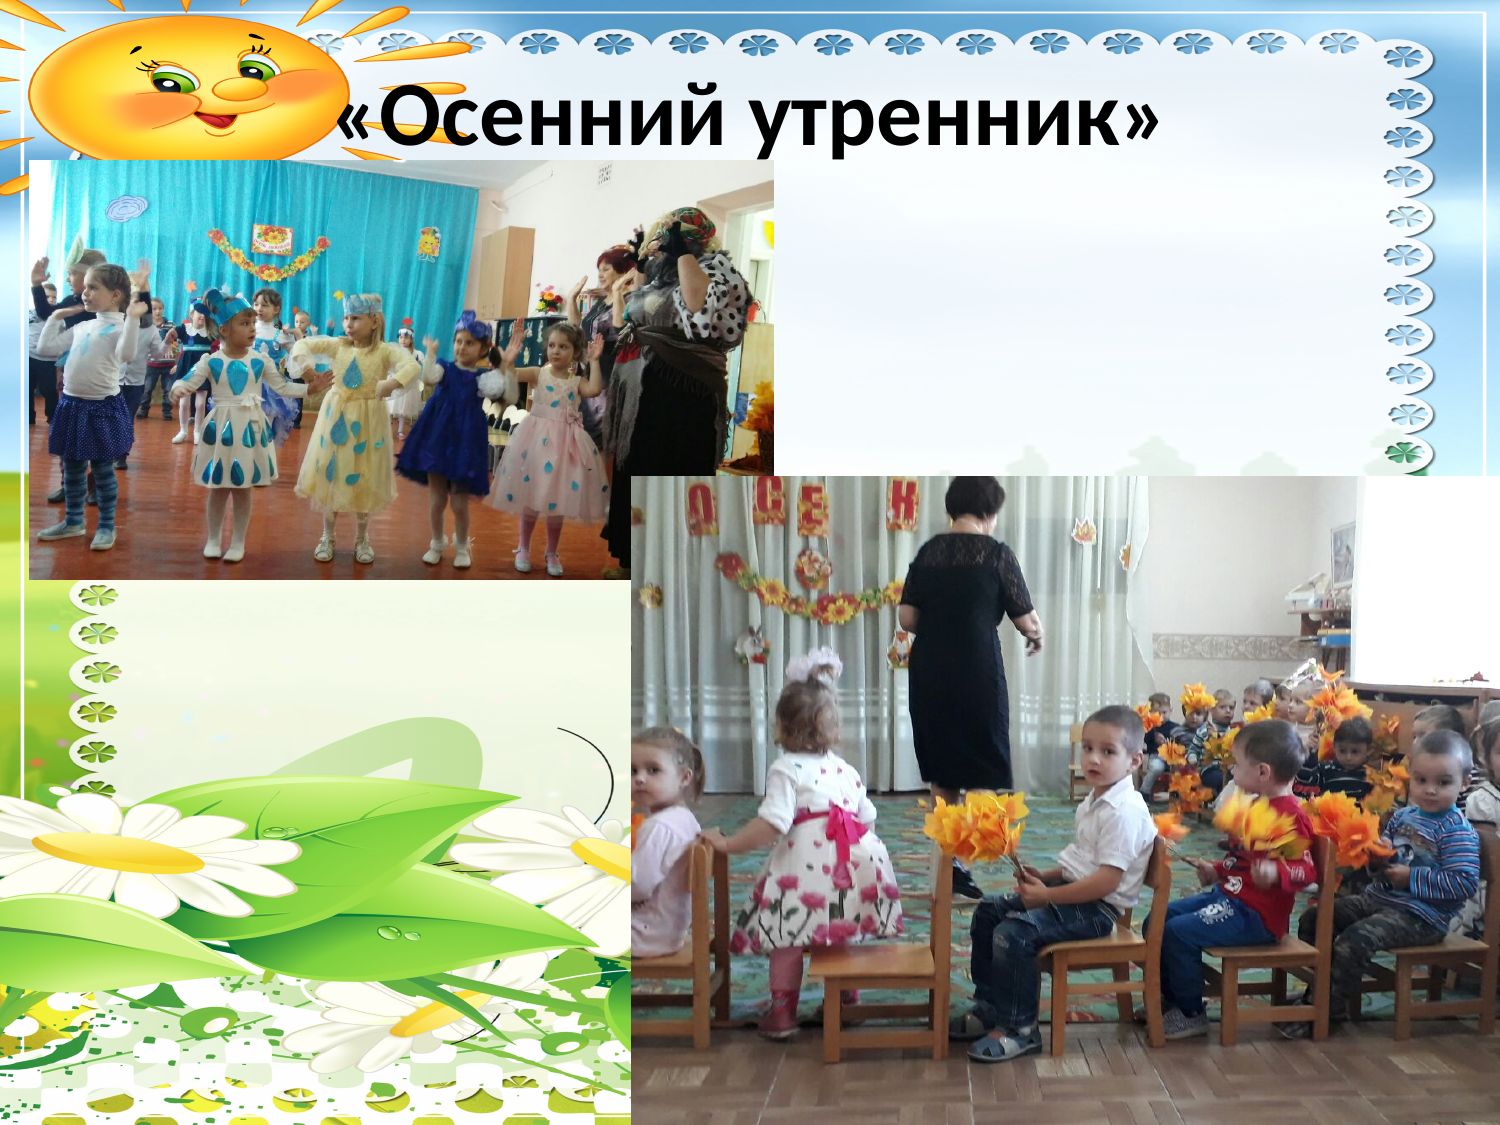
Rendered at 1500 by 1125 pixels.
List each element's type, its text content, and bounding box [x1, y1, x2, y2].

picture [0, 0, 1500, 1125]
title «Осенний утренник» [75, 45, 1425, 173]
